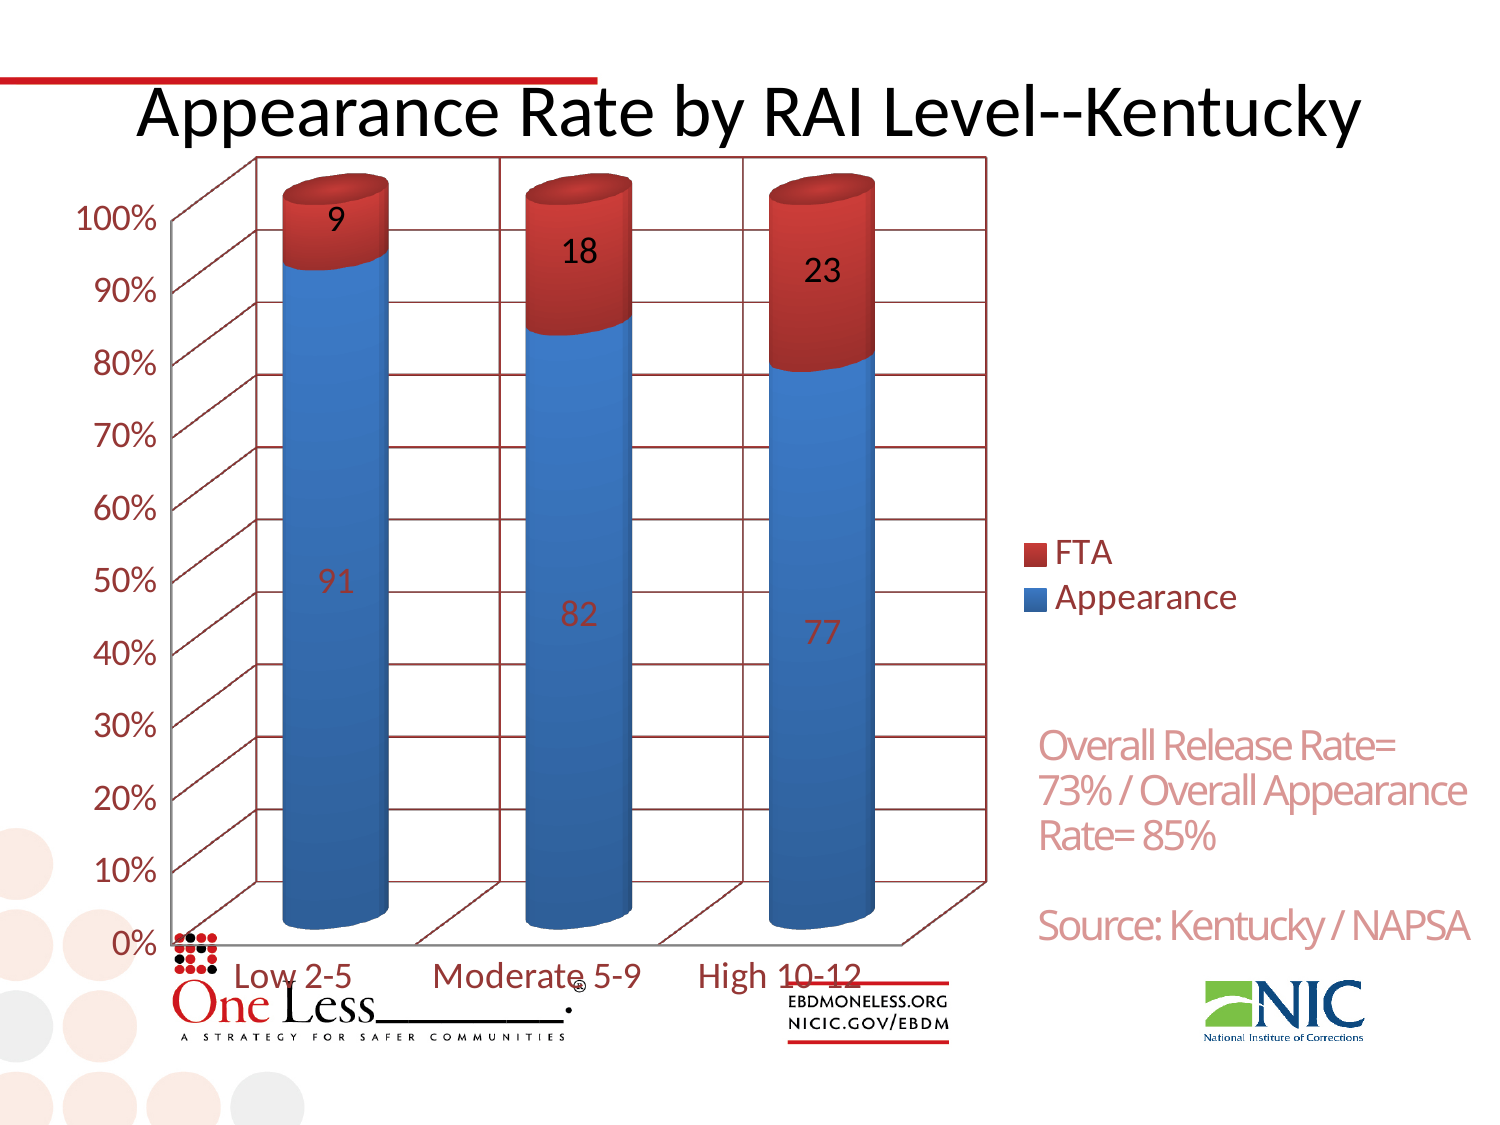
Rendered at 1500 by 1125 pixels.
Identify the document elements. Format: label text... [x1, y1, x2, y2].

text_box Overall Release Rate= 73% / Overall Appearance Rate= 85% Source: Kentucky / NAPSA [1266, 724, 1488, 796]
title Appearance Rate by RAI Level--Kentucky [75, 12, 1425, 200]
picture [0, 0, 1500, 1125]
chart [49, 137, 1263, 1018]
